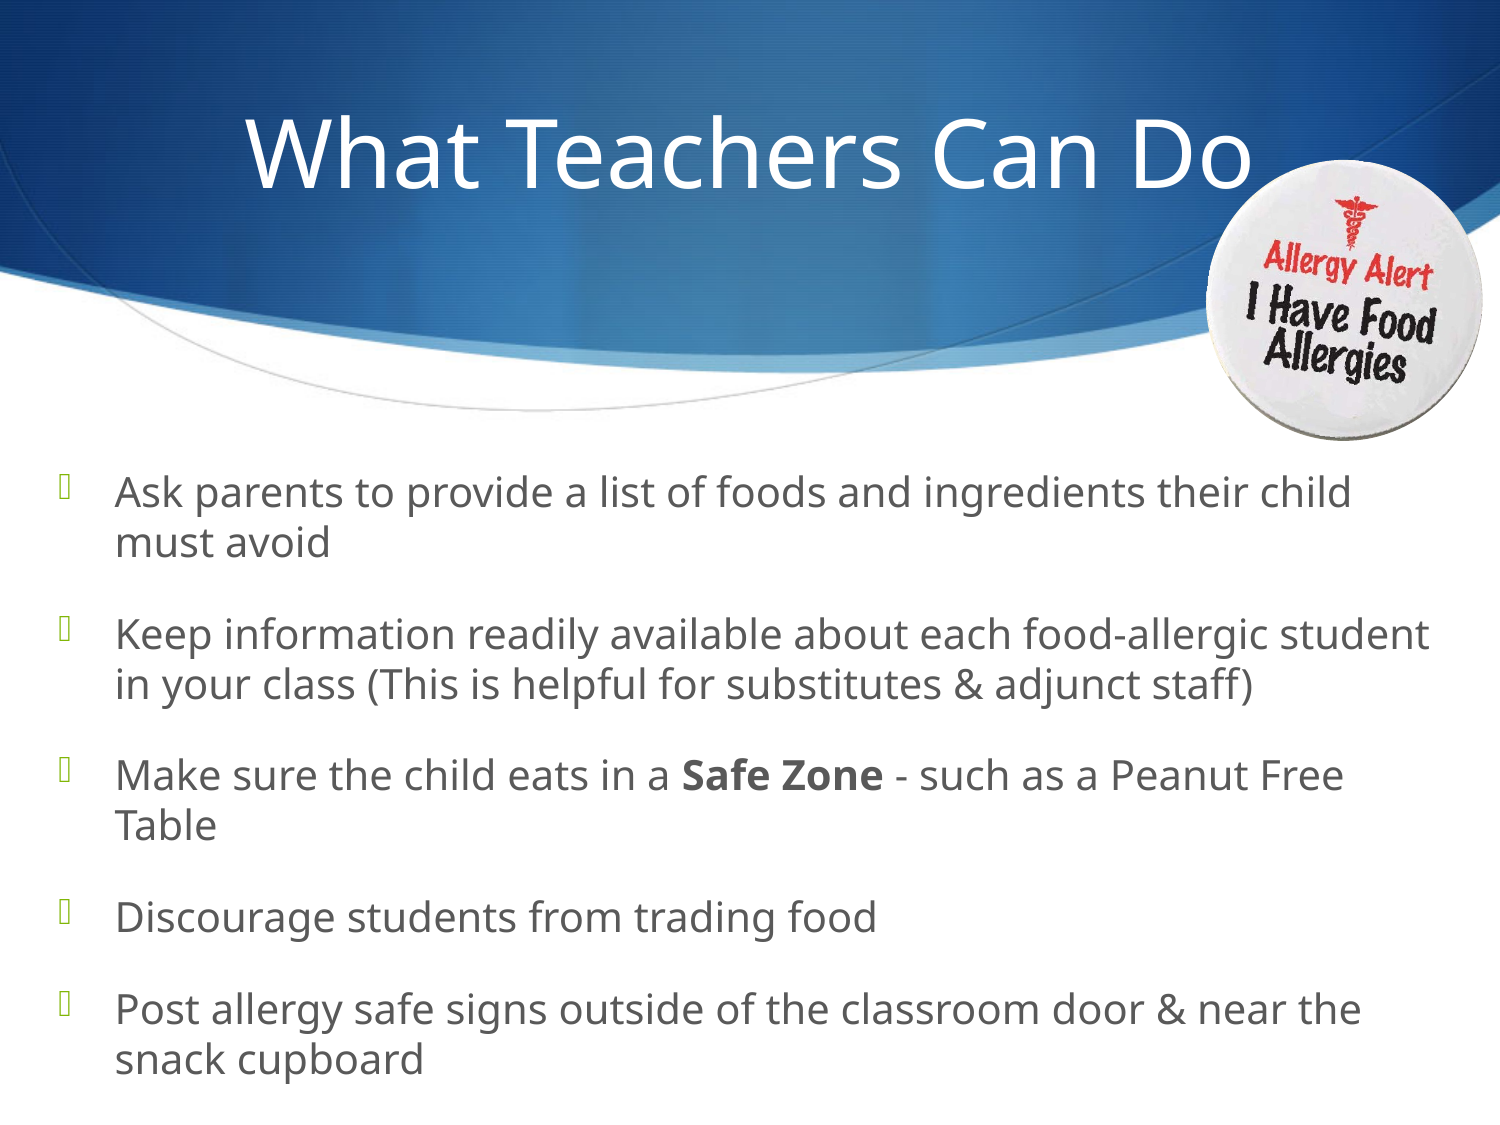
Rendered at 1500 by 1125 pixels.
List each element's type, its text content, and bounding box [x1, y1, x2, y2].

title What Teachers Can Do [75, 56, 1425, 245]
picture [0, 0, 1500, 1125]
list Ask parents to provide a list of foods and ingredients their child must avoid Keep information readily available about each food-allergic student in your class (This is helpful for substitutes & adjunct staff) Make sure the child eats in a Safe Zone - such as a Peanut Free Table Discourage students from trading food Post allergy safe signs outside of the classroom door & near the snack cupboard Send out a letter to parents explaining allergies and listing approved snacks [43, 458, 1459, 1102]
